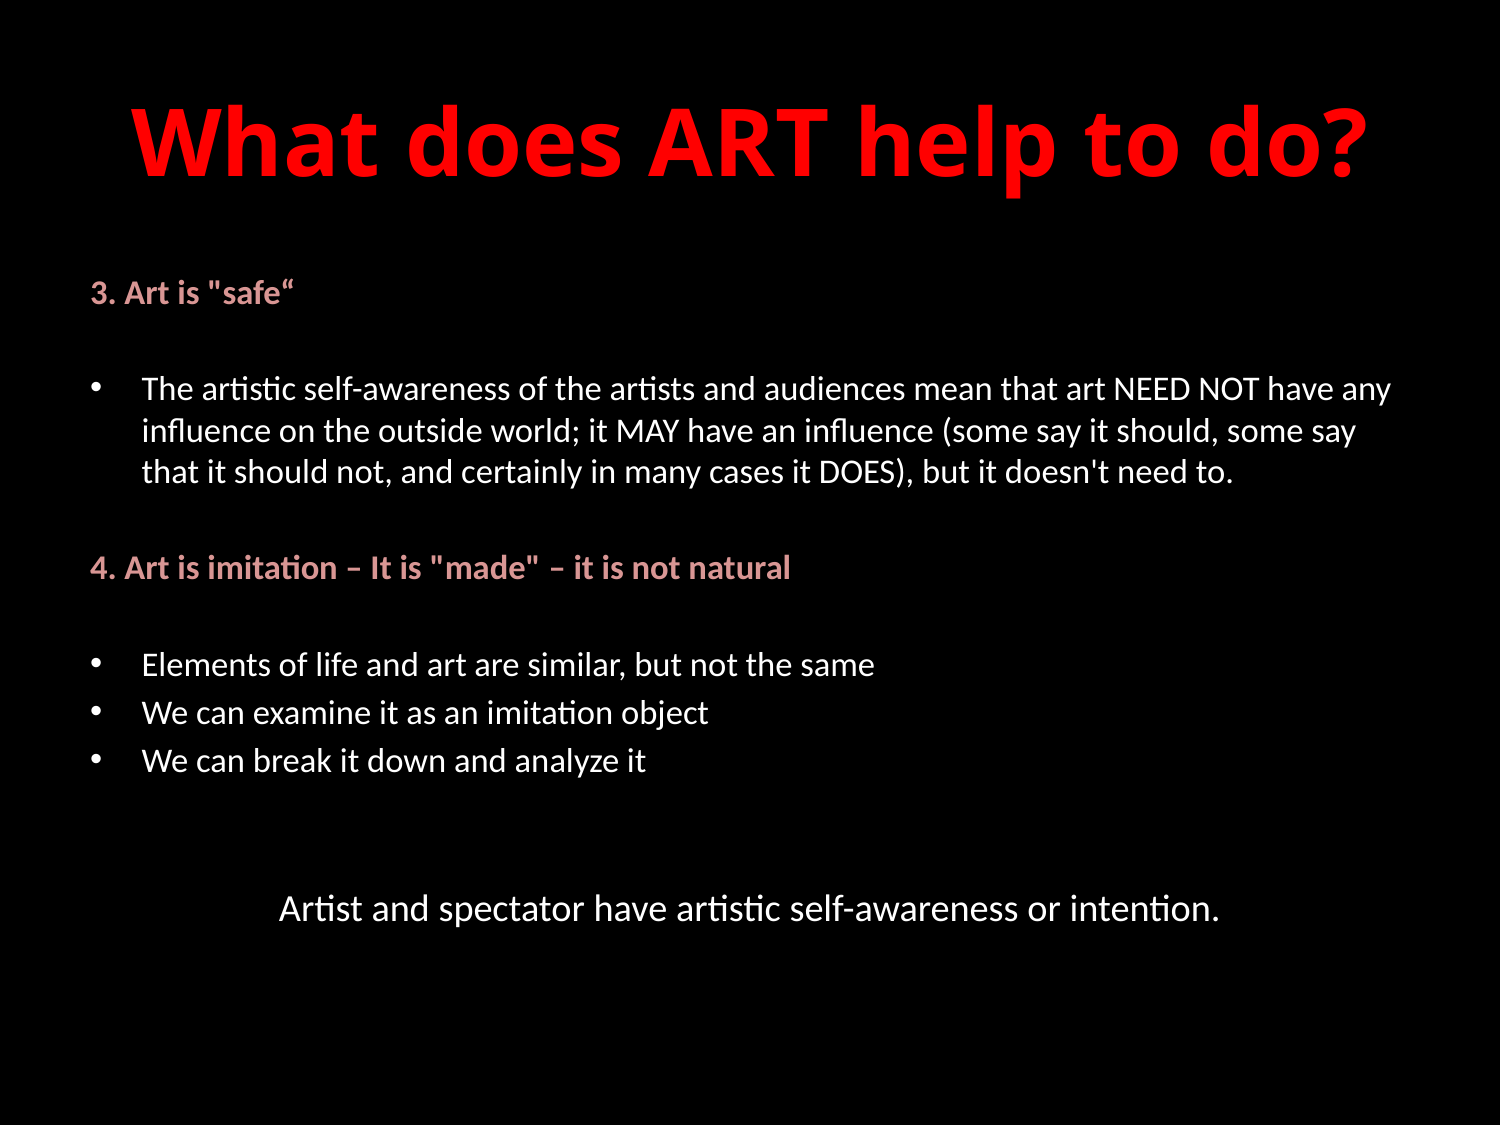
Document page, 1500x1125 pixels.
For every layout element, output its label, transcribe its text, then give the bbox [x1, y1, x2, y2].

title What does ART help to do? [75, 45, 1425, 233]
list 3. Art is "safe“ The artistic self-awareness of the artists and audiences mean that art NEED NOT have any influence on the outside world; it MAY have an influence (some say it should, some say that it should not, and certainly in many cases it DOES), but it doesn't need to. 4. Art is imitation – It is "made" – it is not natural Elements of life and art are similar, but not the same We can examine it as an imitation object We can break it down and analyze it Artist and spectator have artistic self-awareness or intention. [75, 262, 1425, 1005]
